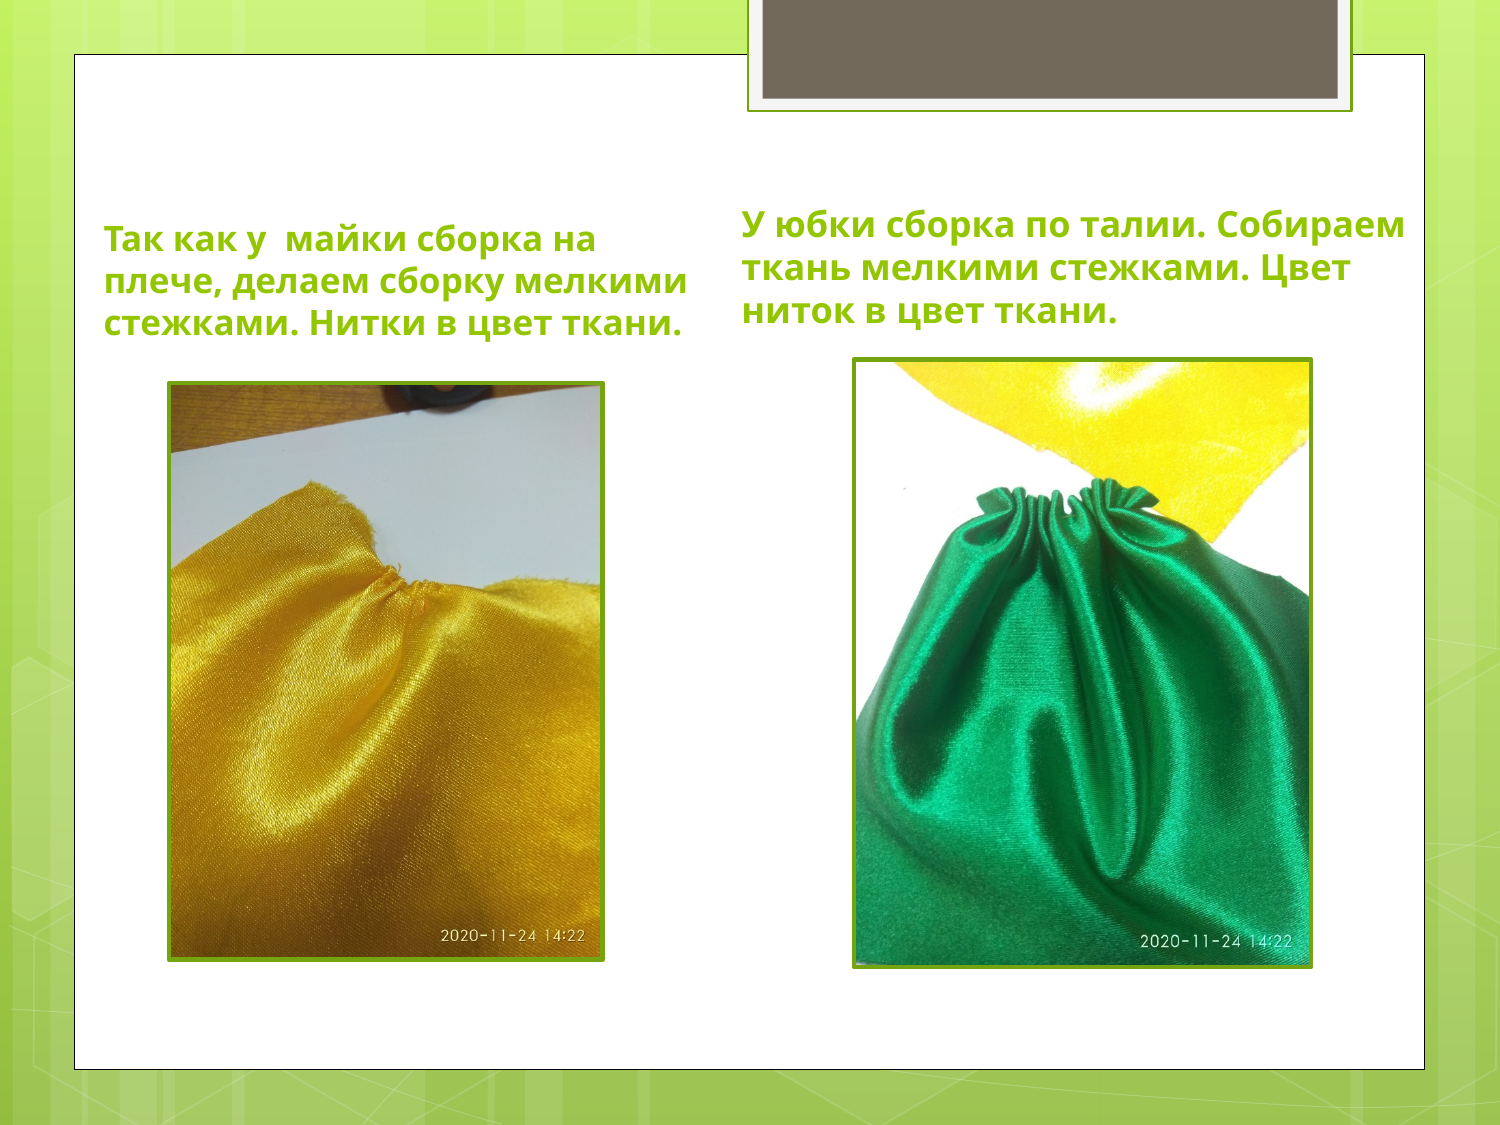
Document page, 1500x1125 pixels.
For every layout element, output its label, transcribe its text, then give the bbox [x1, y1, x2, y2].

list Так как у майки сборка на плече, делаем сборку мелкими стежками. Нитки в цвет ткани. [88, 172, 716, 350]
list У юбки сборка по талии. Собираем ткань мелкими стежками. Цвет ниток в цвет ткани. [726, 149, 1424, 338]
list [855, 361, 1309, 965]
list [170, 385, 601, 958]
